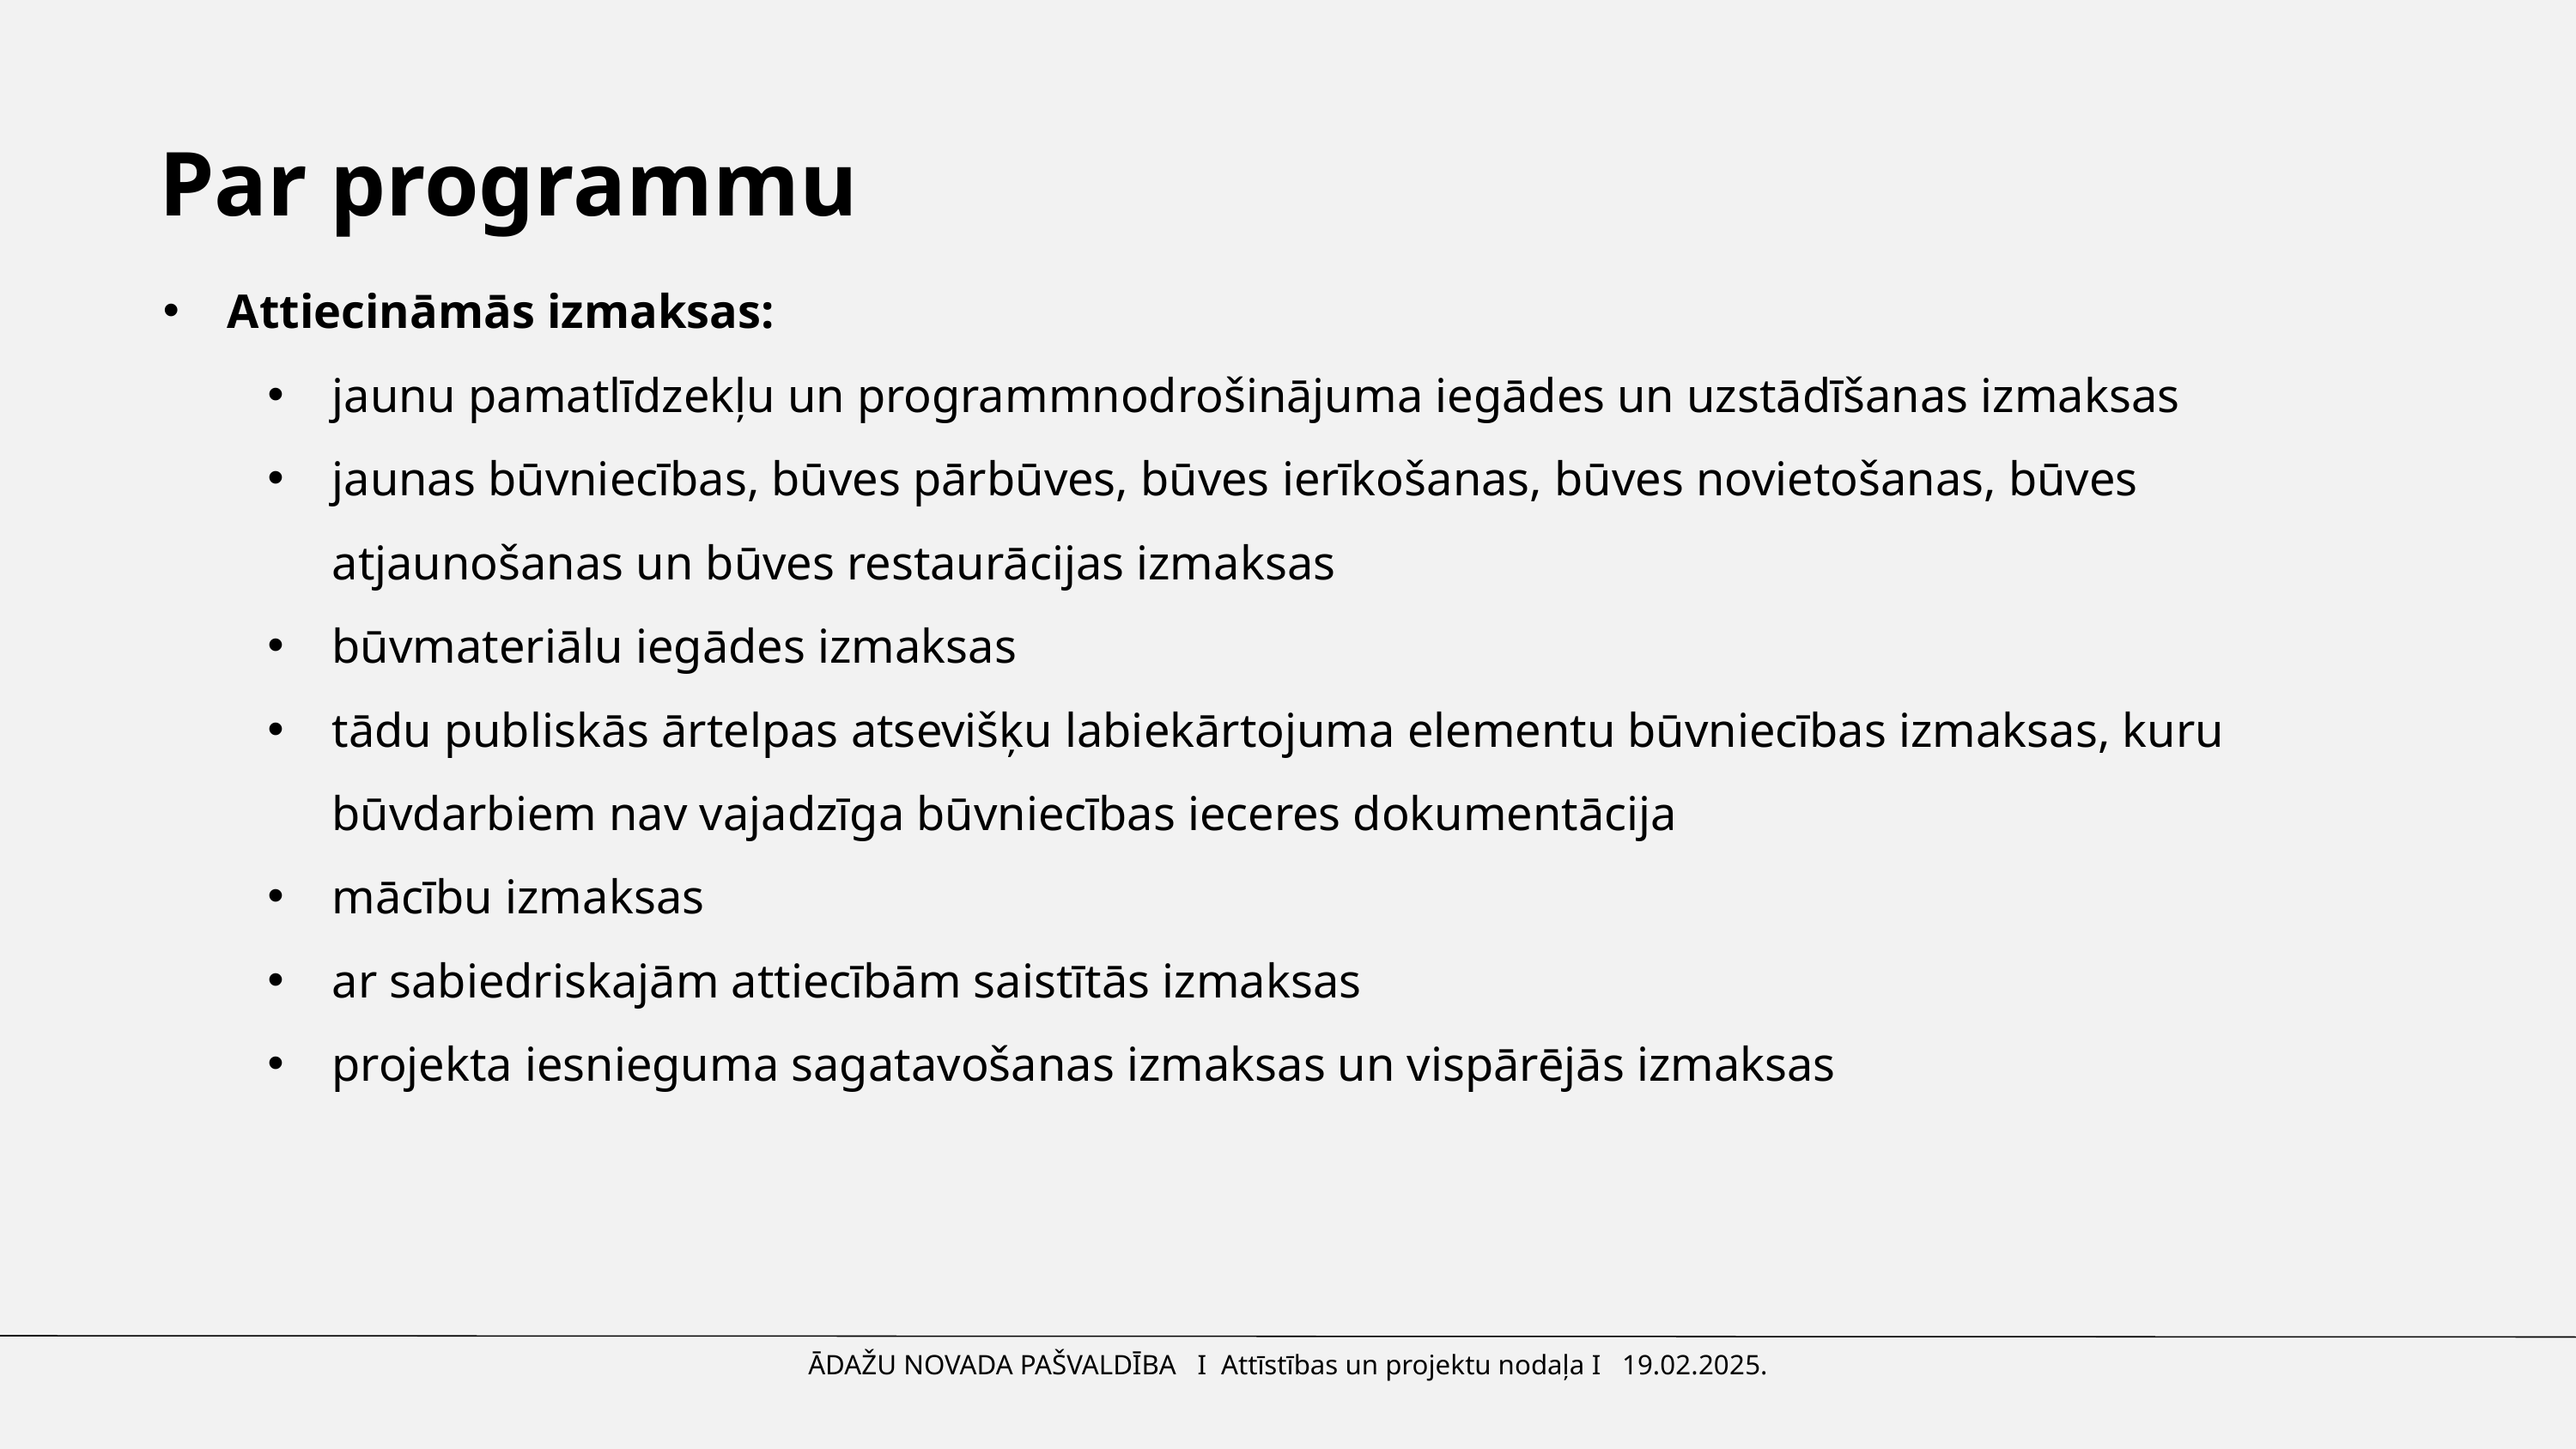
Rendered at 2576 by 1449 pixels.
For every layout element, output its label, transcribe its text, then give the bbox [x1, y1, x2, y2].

text_box Attiecināmās izmaksas: jaunu pamatlīdzekļu un programmnodrošinājuma iegādes un uzstādīšanas izmaksas jaunas būvniecības, būves pārbūves, būves ierīkošanas, būves novietošanas, būves atjaunošanas un būves restaurācijas izmaksas būvmateriālu iegādes izmaksas tādu publiskās ārtelpas atsevišķu labiekārtojuma elementu būvniecības izmaksas, kuru būvdarbiem nav vajadzīga būvniecības ieceres dokumentācija mācību izmaksas ar sabiedriskajām attiecībām saistītās izmaksas projekta iesnieguma sagatavošanas izmaksas un vispārējās izmaksas [149, 247, 2426, 1097]
text_box ĀDAŽU NOVADA PAŠVALDĪBA I Attīstības un projektu nodaļa I 19.02.2025. [13, 1348, 2563, 1380]
text_box Par programmu [146, 133, 2561, 242]
